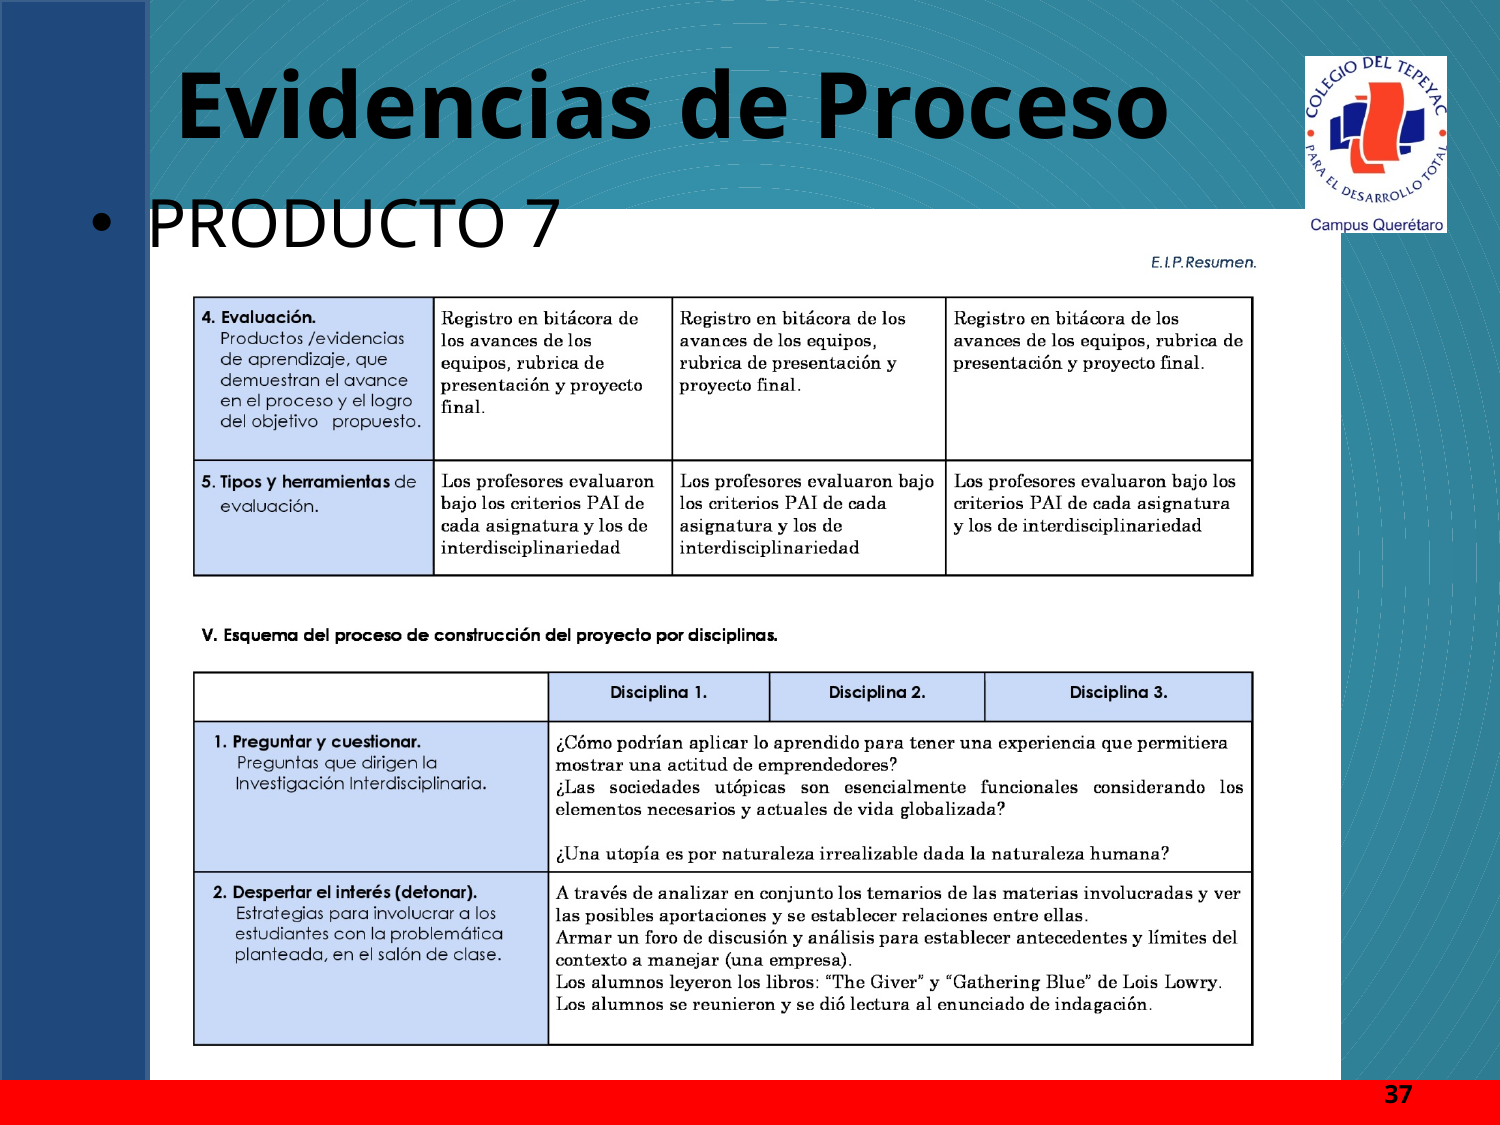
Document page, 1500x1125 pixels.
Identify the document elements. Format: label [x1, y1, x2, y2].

picture [1304, 56, 1448, 233]
text_box [0, 0, 1500, 1125]
